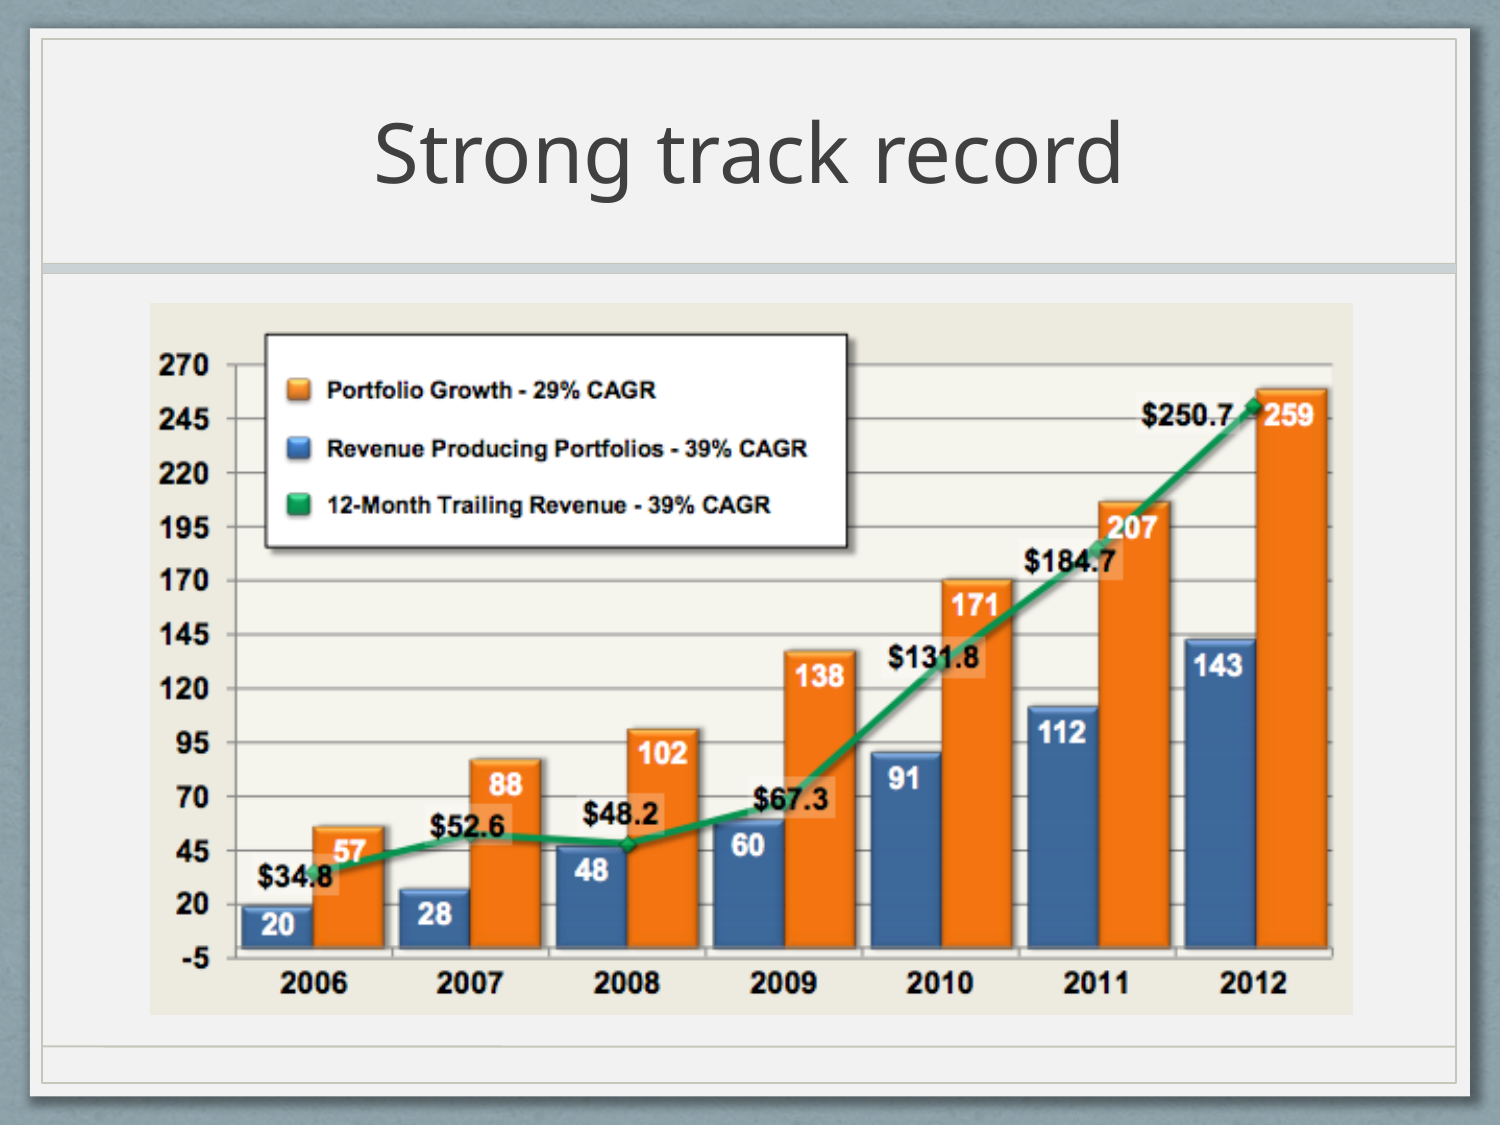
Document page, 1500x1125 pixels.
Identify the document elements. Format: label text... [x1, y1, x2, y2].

title Strong track record [147, 40, 1353, 260]
picture [149, 303, 1354, 1015]
